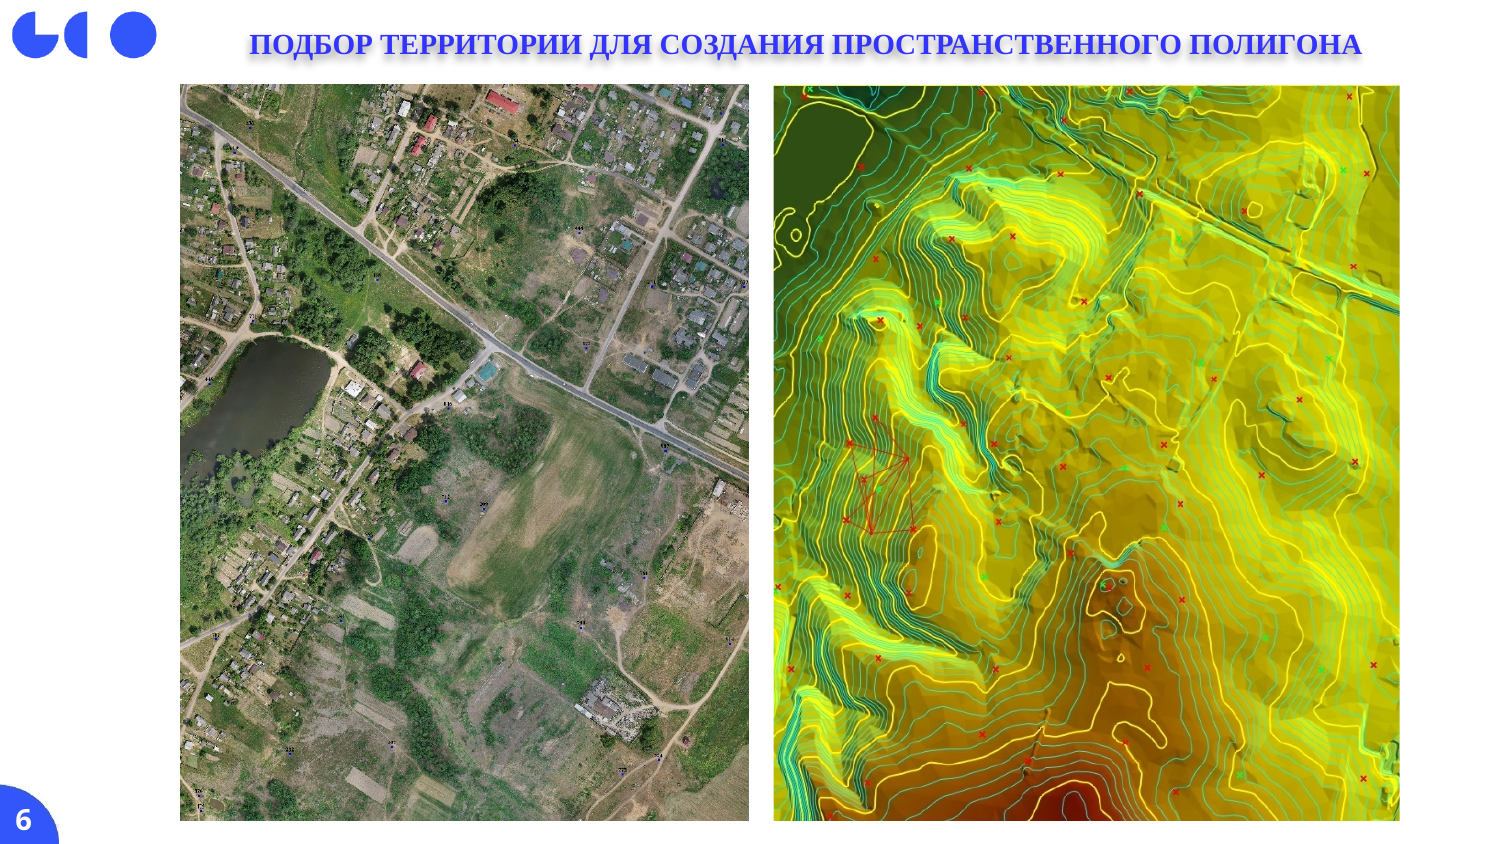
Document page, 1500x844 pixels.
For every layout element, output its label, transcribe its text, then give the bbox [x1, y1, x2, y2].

picture [0, 784, 59, 844]
picture [773, 84, 1400, 821]
picture [0, 0, 169, 70]
picture [180, 84, 749, 821]
text_box ПОДБОР ТЕРРИТОРИИ ДЛЯ СОЗДАНИЯ ПРОСТРАНСТВЕННОГО ПОЛИГОНА [147, 8, 1465, 79]
